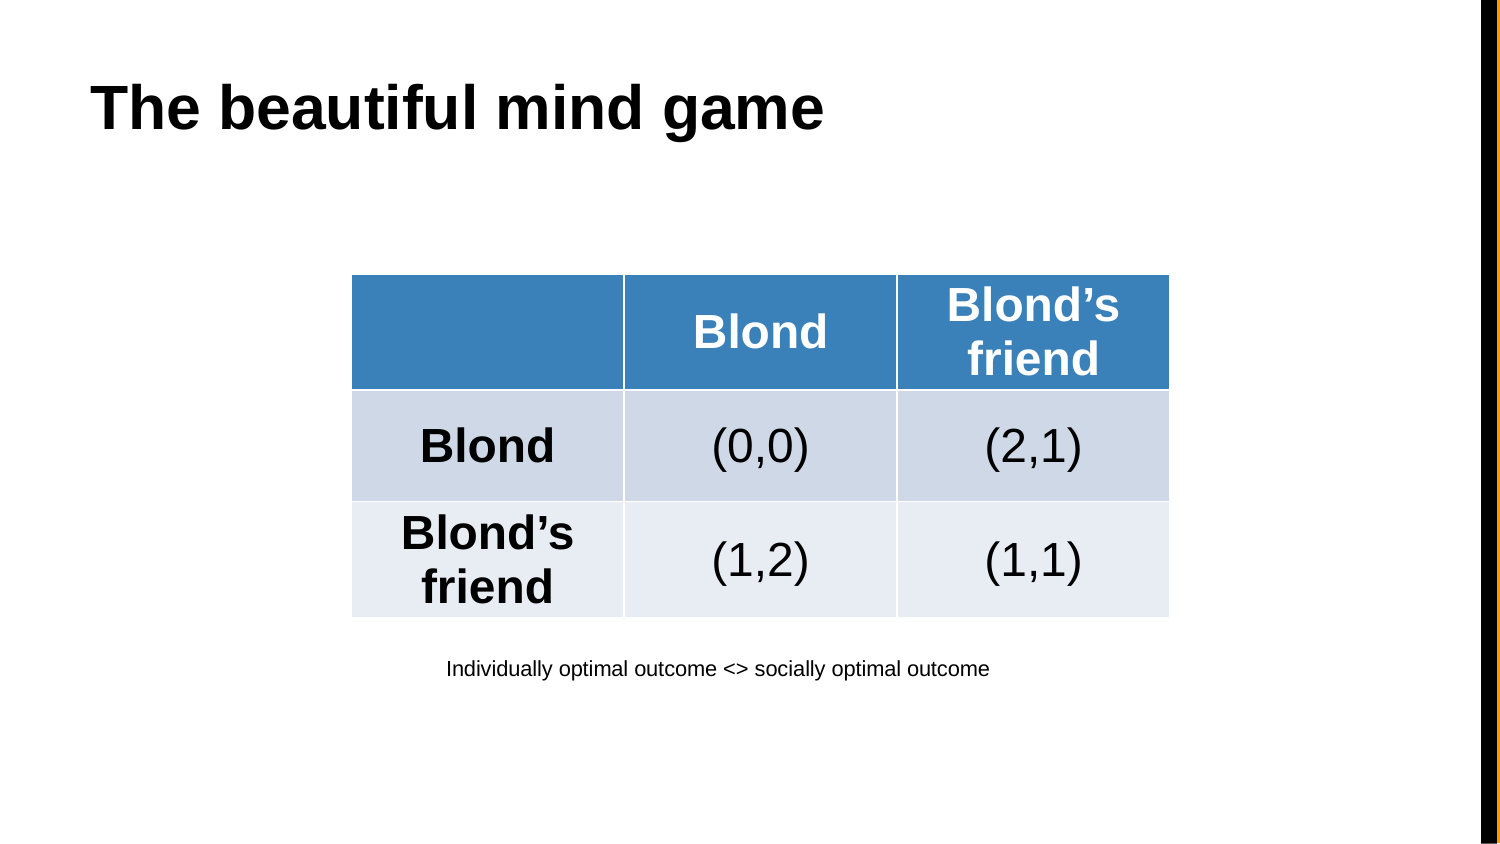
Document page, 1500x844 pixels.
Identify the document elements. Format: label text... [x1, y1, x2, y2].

table_header Blond [625, 275, 896, 389]
table_cell Blond [352, 391, 623, 501]
table_cell Blond’s friend [352, 502, 623, 617]
table_cell (0,0) [625, 391, 896, 501]
text_box Individually optimal outcome <> socially optimal outcome [431, 646, 1116, 688]
table_header Blond’s friend [898, 275, 1169, 389]
table_header [352, 275, 623, 389]
title The beautiful mind game [74, 33, 1426, 175]
table_cell (1,1) [898, 502, 1169, 617]
table_cell (2,1) [898, 391, 1169, 501]
table_cell (1,2) [625, 502, 896, 617]
